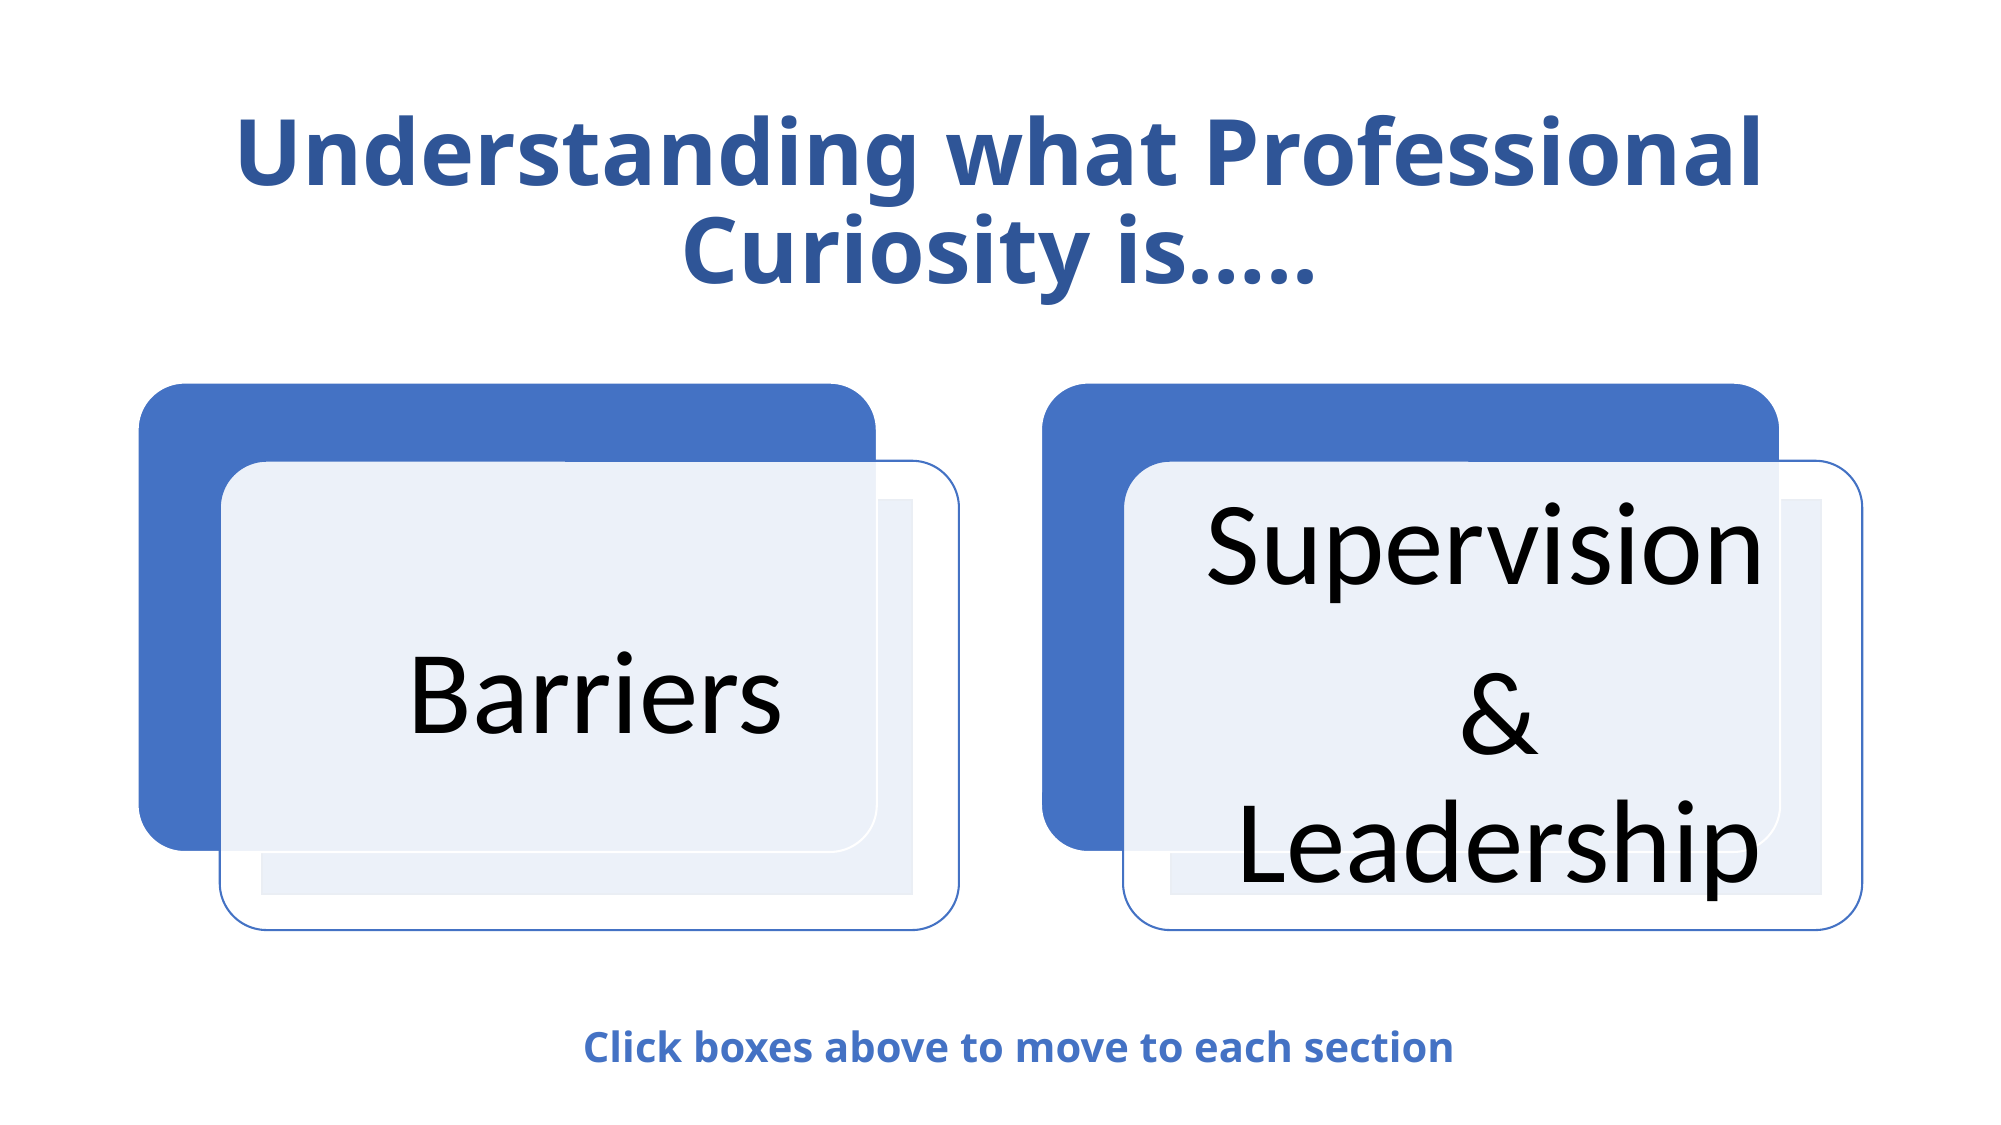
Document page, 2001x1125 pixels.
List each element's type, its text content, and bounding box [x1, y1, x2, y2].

title Understanding what Professional Curiosity is….. [137, 59, 1863, 299]
text_box Click boxes above to move to each section [285, 1014, 1753, 1078]
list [137, 299, 1863, 1014]
